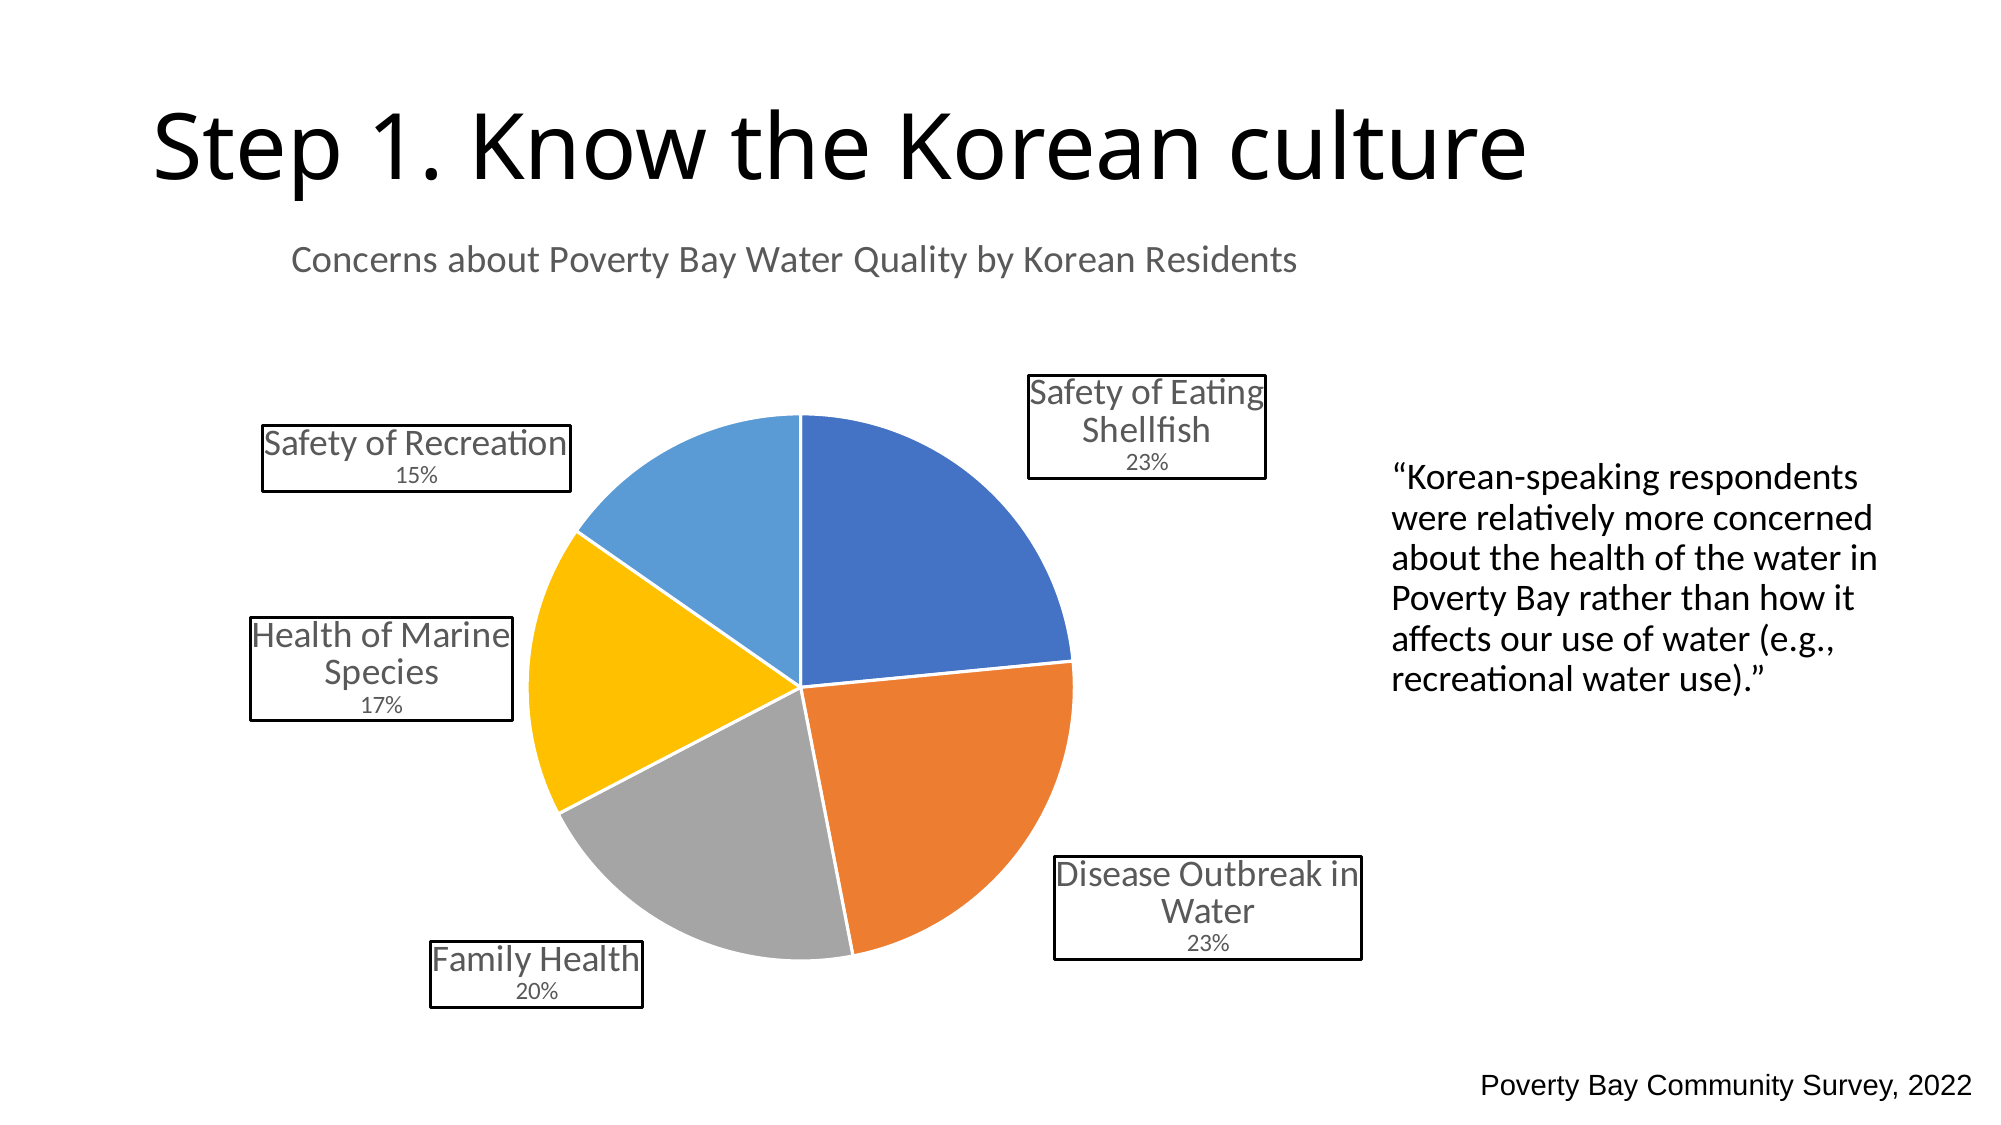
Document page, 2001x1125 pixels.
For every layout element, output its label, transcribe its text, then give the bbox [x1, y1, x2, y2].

list “Korean-speaking respondents were relatively more concerned about the health of the water in Poverty Bay rather than how it affects our use of water (e.g., recreational water use).” [1485, 449, 1944, 721]
title Step 1. Know the Korean culture [137, 40, 1863, 259]
chart [106, 205, 1485, 1085]
text_box Poverty Bay Community Survey, 2022 [1465, 1058, 2000, 1109]
